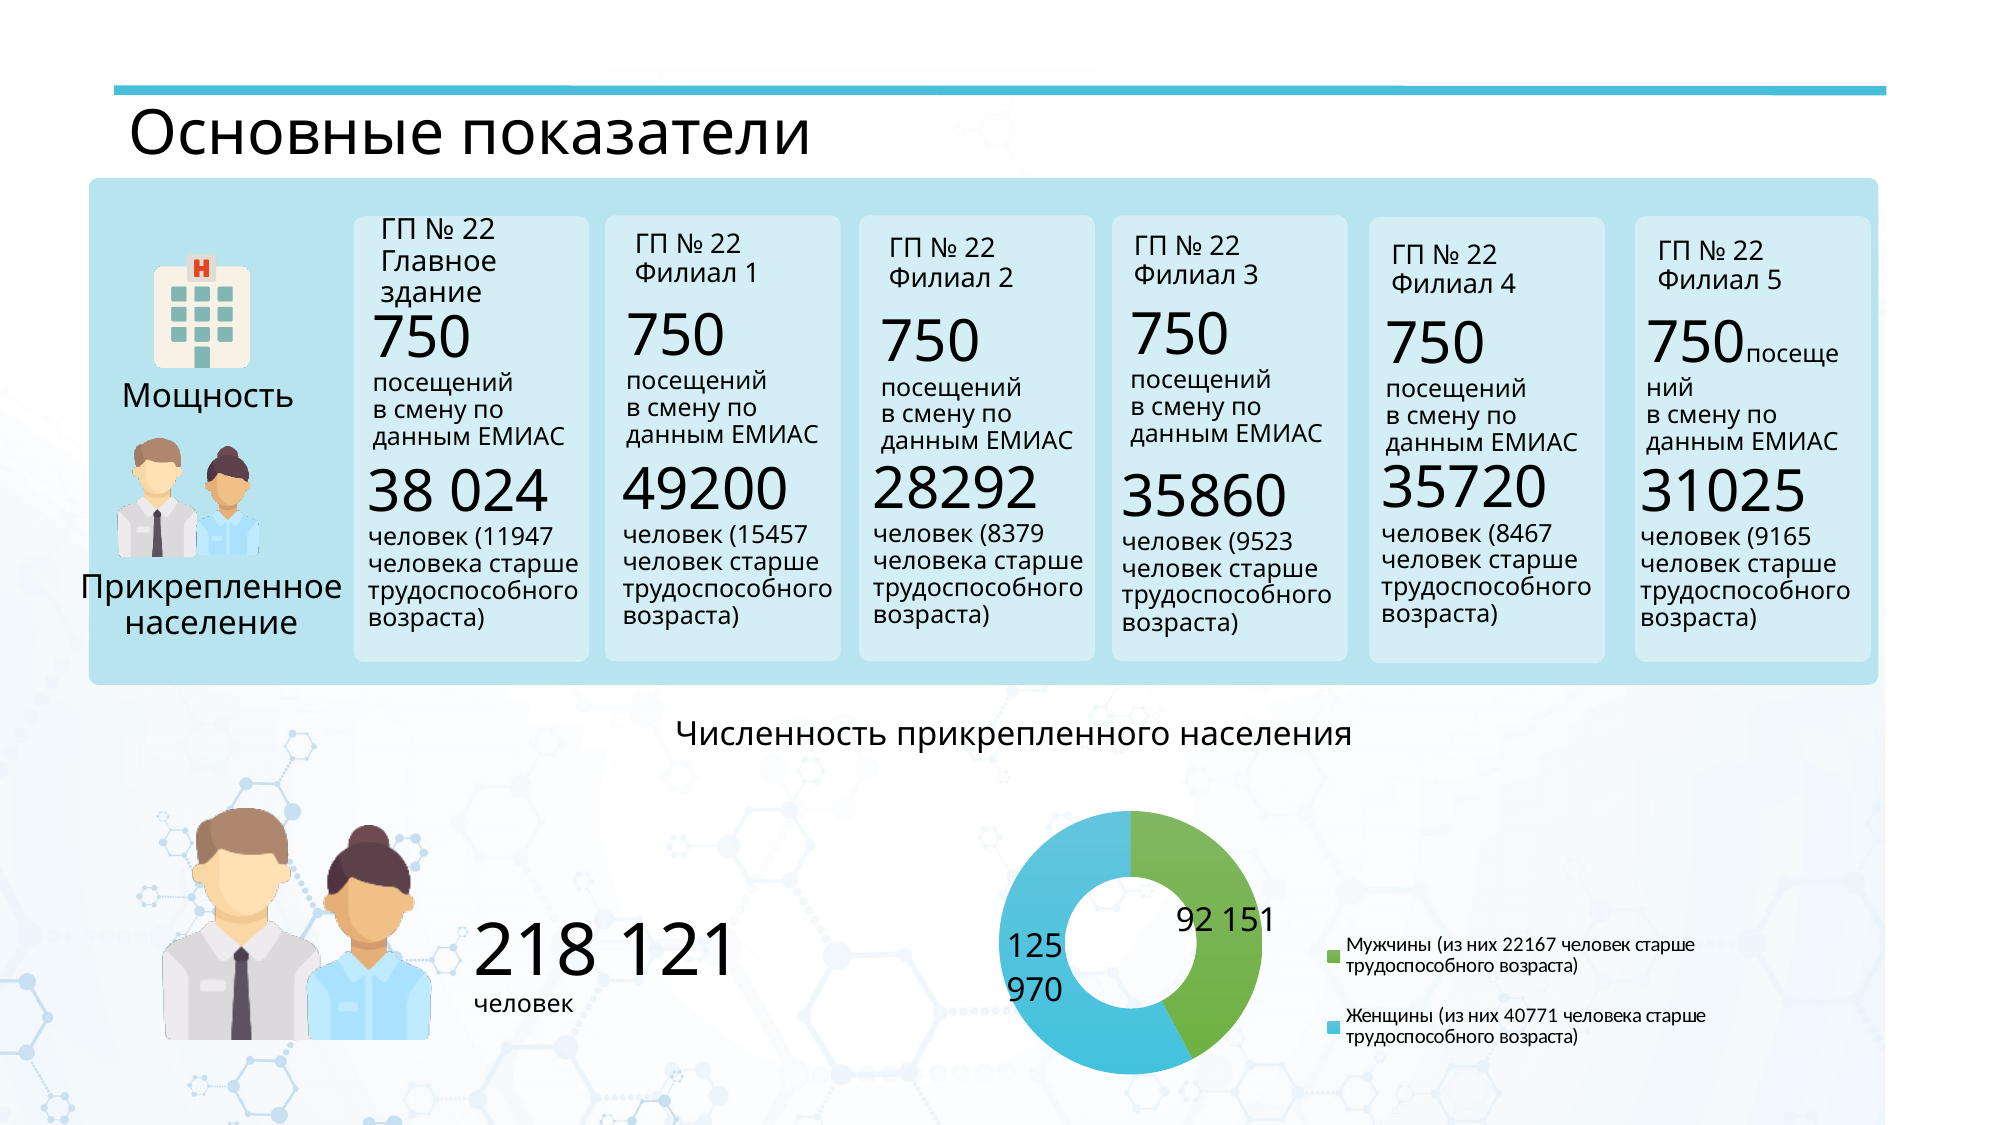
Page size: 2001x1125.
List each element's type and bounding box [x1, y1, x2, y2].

chart [787, 779, 1769, 1104]
picture [0, 67, 1886, 1125]
